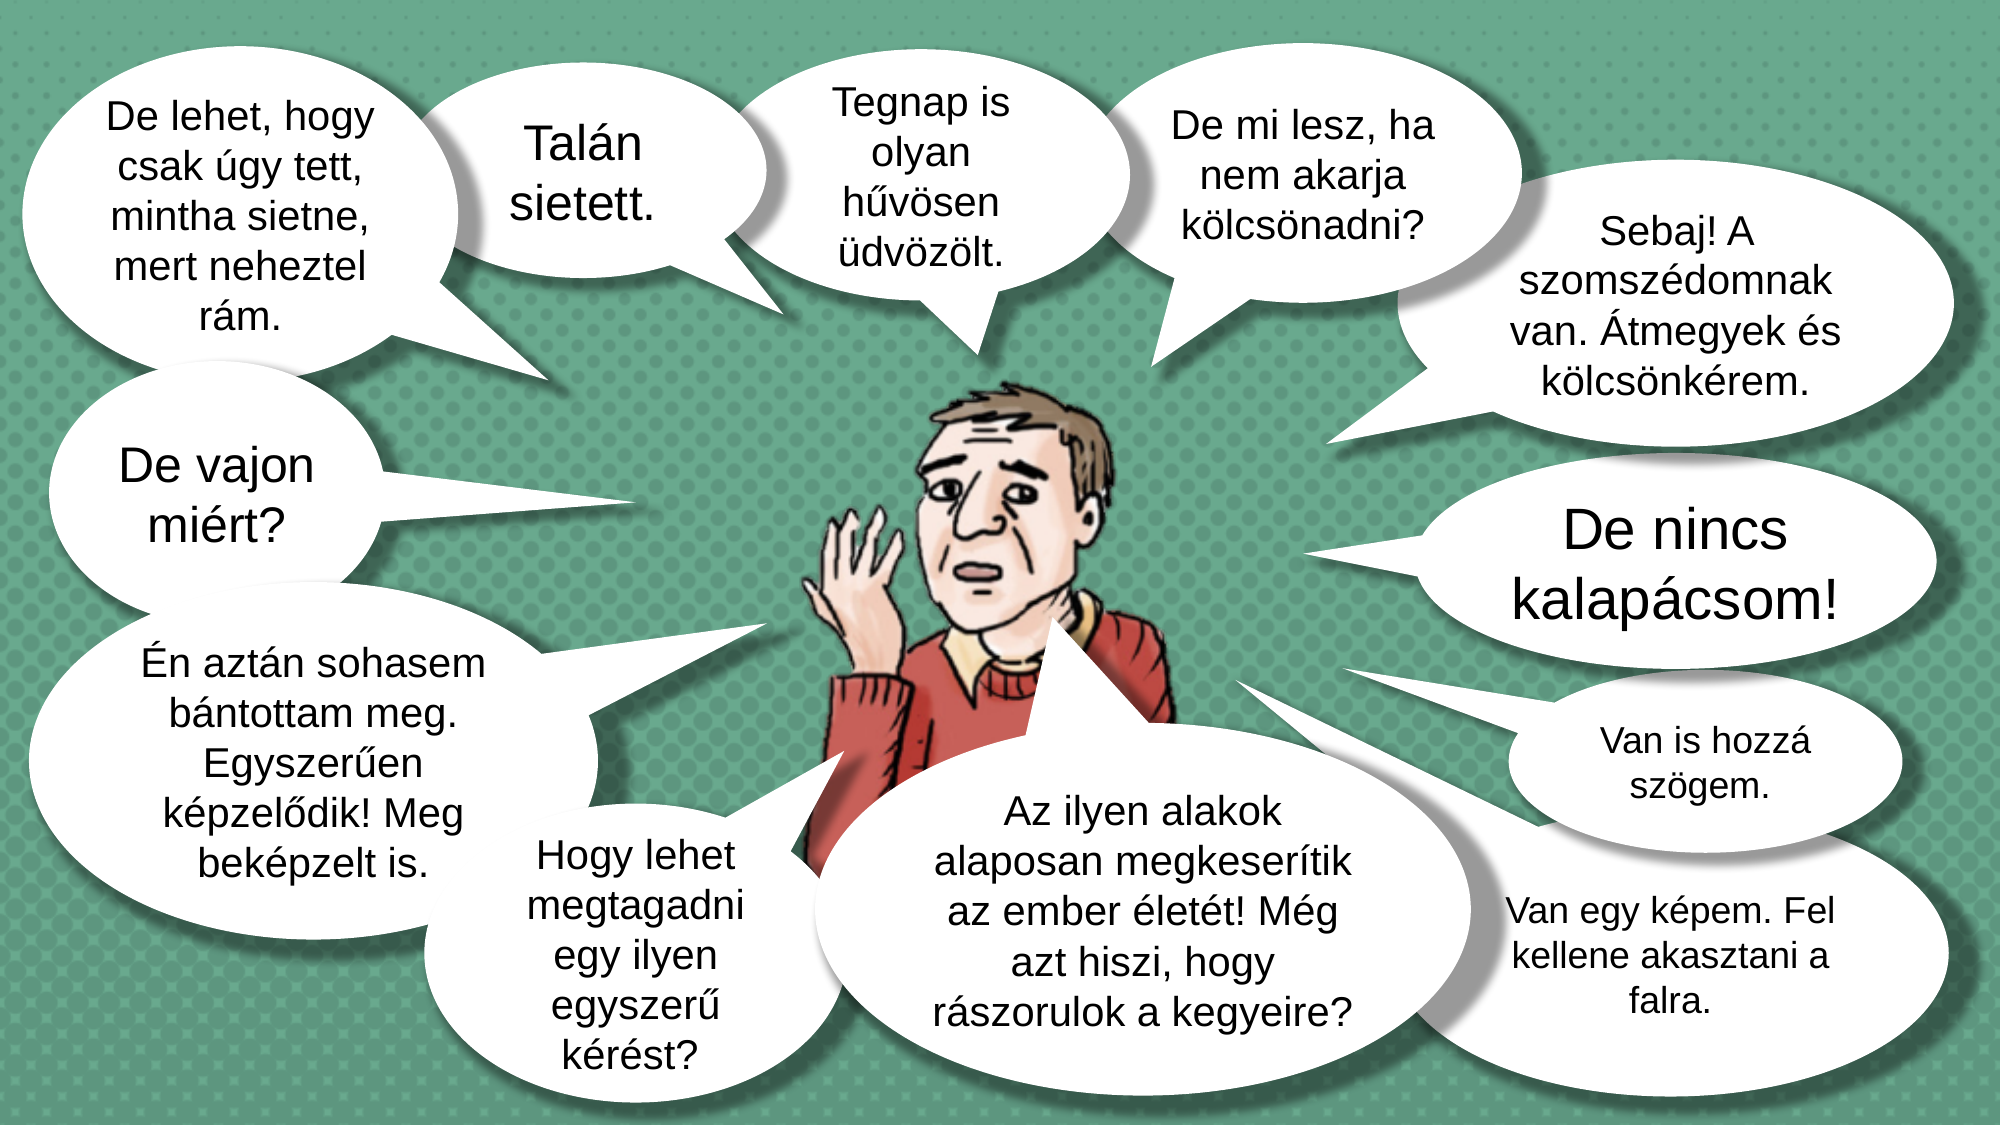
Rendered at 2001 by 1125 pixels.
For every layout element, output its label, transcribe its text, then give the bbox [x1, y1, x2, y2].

text_box De lehet, hogy csak úgy tett, mintha sietne, mert neheztel rám. [20, 44, 551, 383]
text_box Hogy lehet megtagadni egy ilyen egyszerű kérést? [422, 801, 834, 1105]
text_box De nincs kalapácsom! [1301, 459, 1939, 672]
text_box De vajon miért? [46, 358, 639, 614]
text_box Talán sietett. [433, 60, 777, 302]
text_box Az ilyen alakok alaposan megkeserítik az ember életét! Még azt hiszi, hogy rászorulok a kegyeire? [864, 725, 1473, 1098]
text_box Sebaj! A szomszédomnak van. Átmegyek és kölcsönkérem. [1324, 157, 1956, 449]
text_box Van egy képem. Fel kellene akasztani a falra. [1233, 678, 1951, 1099]
text_box Van is hozzá szögem. [1340, 666, 1905, 855]
picture [745, 303, 1214, 1001]
text_box Tegnap is olyan hűvösen üdvözölt. [748, 47, 1133, 302]
text_box De mi lesz, ha nem akarja kölcsönadni? [1118, 41, 1525, 323]
text_box Én aztán sohasem bántottam meg. Egyszerűen képzelődik! Meg beképzelt is. [26, 579, 740, 942]
